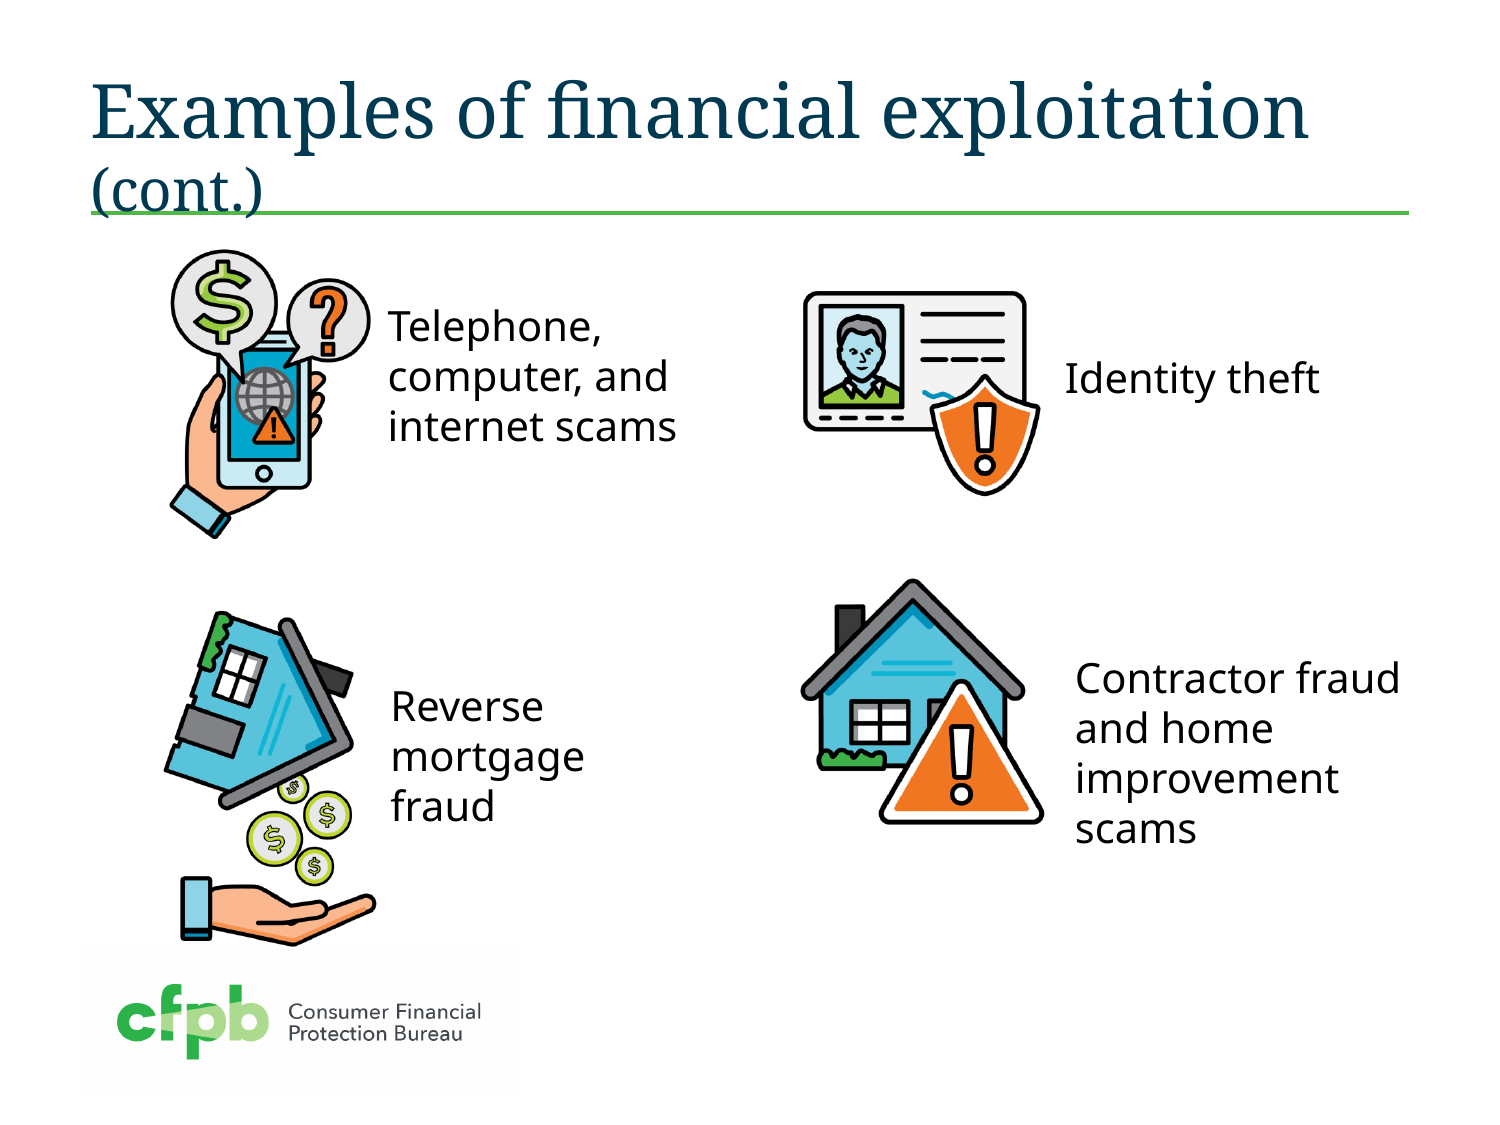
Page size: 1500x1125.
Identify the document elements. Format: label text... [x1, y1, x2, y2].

text_box Identity theft [1049, 246, 1363, 508]
title Examples of financial exploitation (cont.) [75, 45, 1425, 241]
text_box Contractor fraud and home improvement scams [1060, 621, 1425, 883]
picture [78, 595, 519, 1098]
picture [797, 283, 1049, 508]
text_box Reverse mortgage fraud [386, 621, 711, 889]
text_box Telephone, computer, and internet scams [372, 240, 700, 509]
picture [797, 558, 1049, 922]
picture [167, 245, 376, 547]
